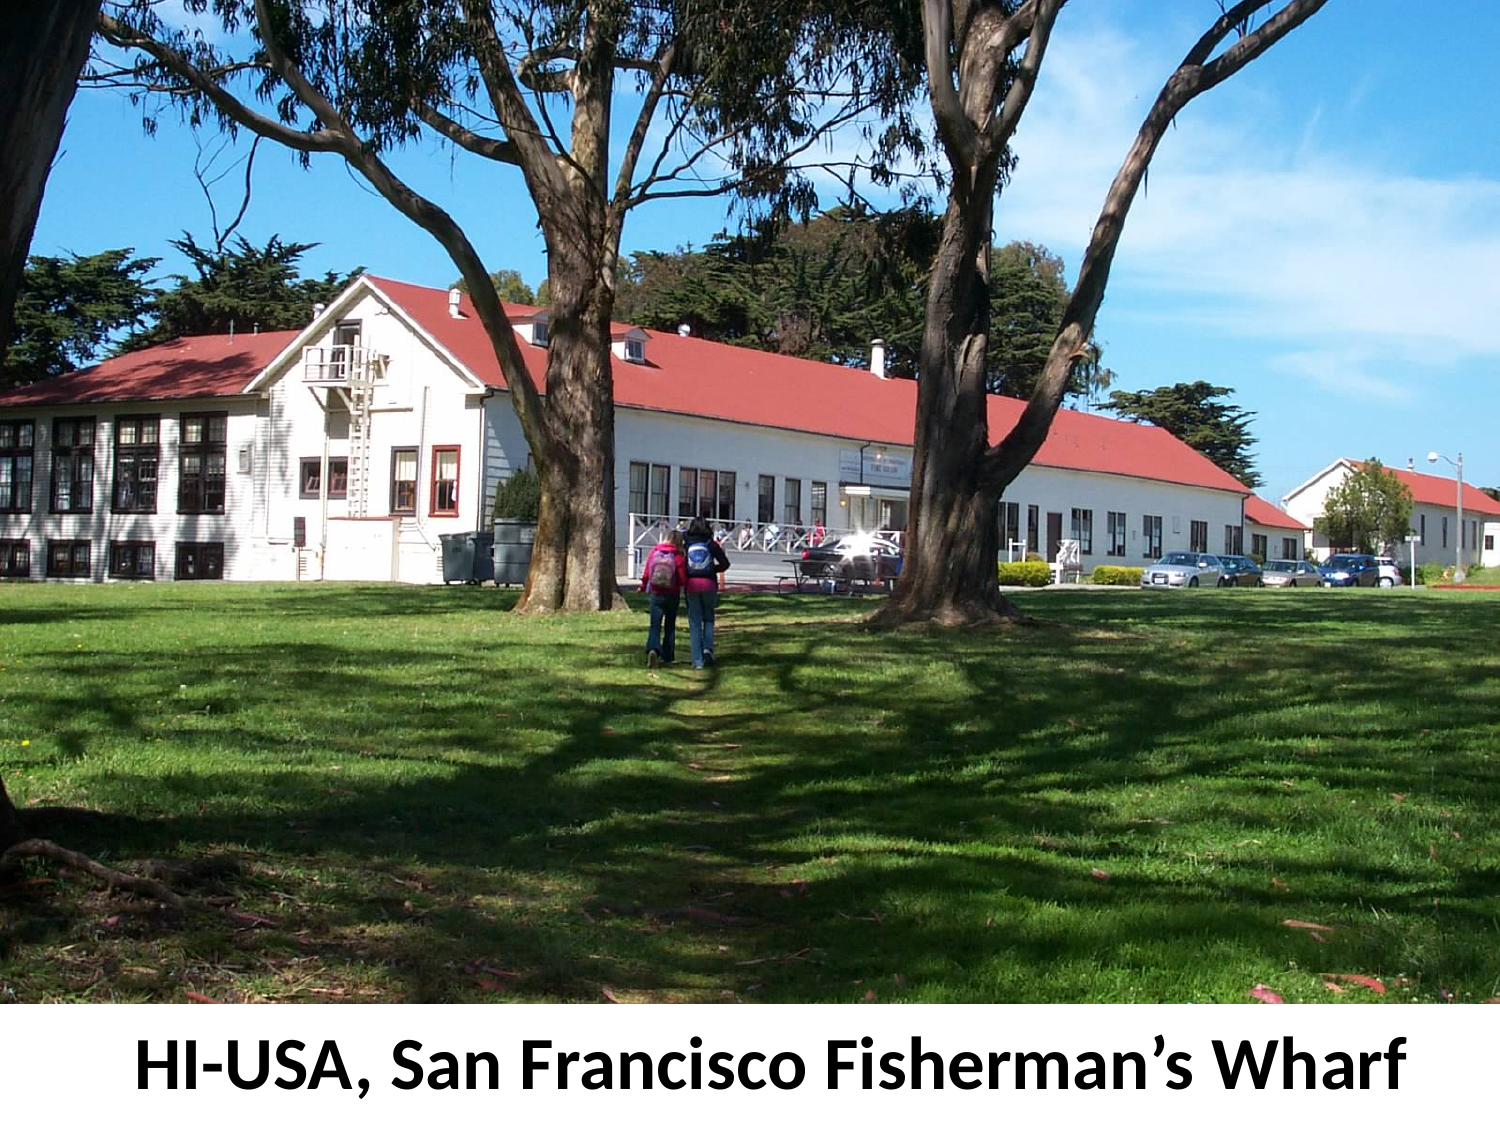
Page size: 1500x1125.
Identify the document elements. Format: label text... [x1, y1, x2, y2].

picture [0, 0, 1500, 1005]
text_box HI-USA, San Francisco Fisherman’s Wharf [119, 1012, 1425, 1113]
